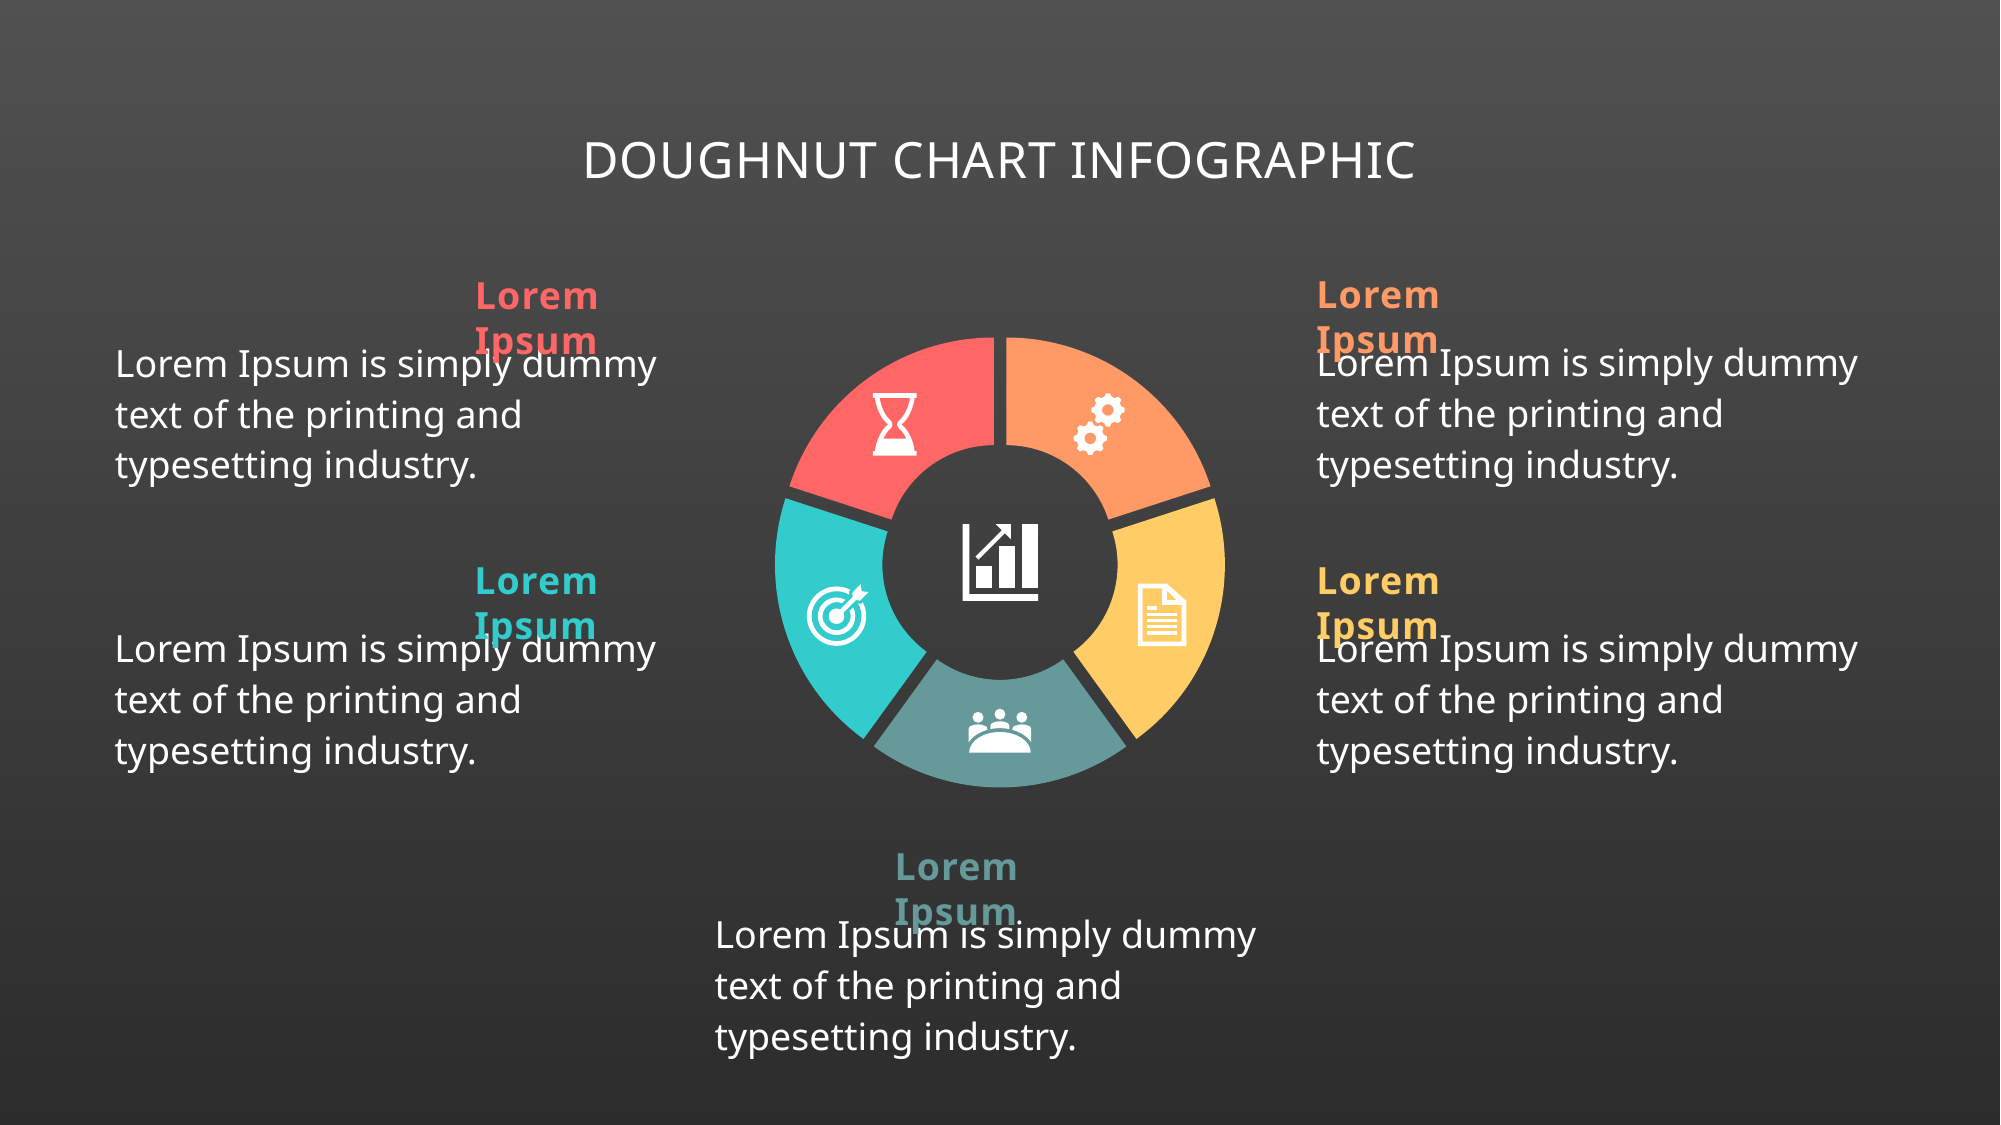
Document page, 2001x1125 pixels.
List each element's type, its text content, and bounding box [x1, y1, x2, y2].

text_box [1124, 577, 1200, 653]
text_box Lorem Ipsum is simply dummy text of the printing and typesetting industry. [99, 612, 700, 780]
text_box Lorem Ipsum [460, 264, 701, 370]
text_box Lorem Ipsum is simply dummy text of the printing and typesetting industry. [699, 897, 1300, 1066]
text_box Lorem Ipsum [459, 550, 700, 655]
text_box Lorem Ipsum is simply dummy text of the printing and typesetting industry. [1301, 326, 1902, 494]
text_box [800, 577, 876, 653]
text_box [1061, 386, 1137, 462]
text_box DOUGHNUT CHART INFOGRAPHIC [497, 113, 1503, 197]
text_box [962, 693, 1038, 769]
text_box Lorem Ipsum [879, 835, 1120, 941]
text_box Lorem Ipsum is simply dummy text of the printing and typesetting industry. [1301, 612, 1902, 780]
text_box Lorem Ipsum is simply dummy text of the printing and typesetting industry. [100, 326, 701, 494]
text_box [774, 337, 1225, 788]
text_box Lorem Ipsum [1301, 263, 1542, 369]
text_box Lorem Ipsum [1301, 550, 1542, 655]
